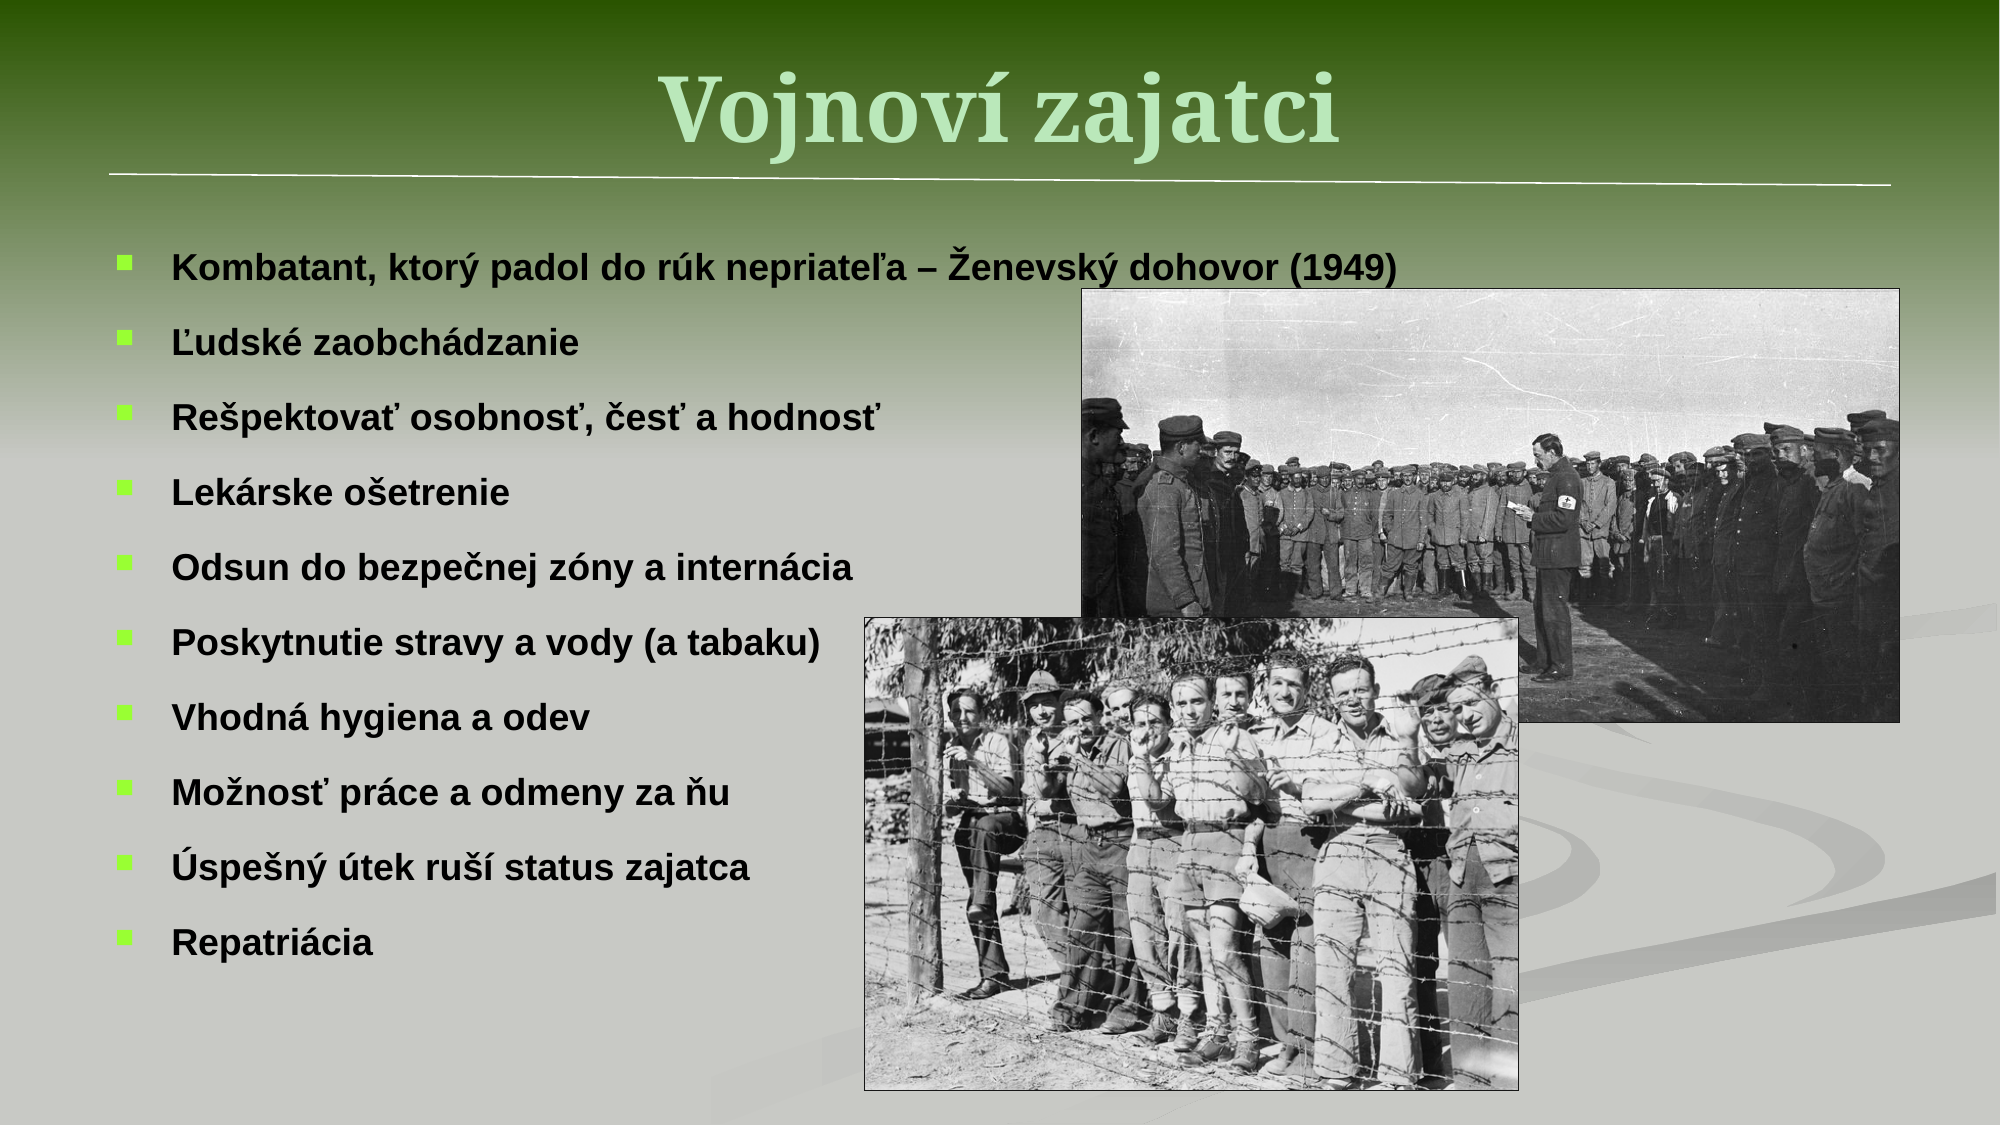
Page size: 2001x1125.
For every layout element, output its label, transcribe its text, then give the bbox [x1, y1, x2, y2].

title Vojnoví zajatci [99, 11, 1901, 200]
list Kombatant, ktorý padol do rúk nepriateľa – Ženevský dohovor (1949) Ľudské zaobchádzanie Rešpektovať osobnosť, česť a hodnosť Lekárske ošetrenie Odsun do bezpečnej zóny a internácia Poskytnutie stravy a vody (a tabaku) Vhodná hygiena a odev Možnosť práce a odmeny za ňu Úspešný útek ruší status zajatca Repatriácia [99, 213, 1901, 1077]
picture [864, 287, 1901, 1091]
